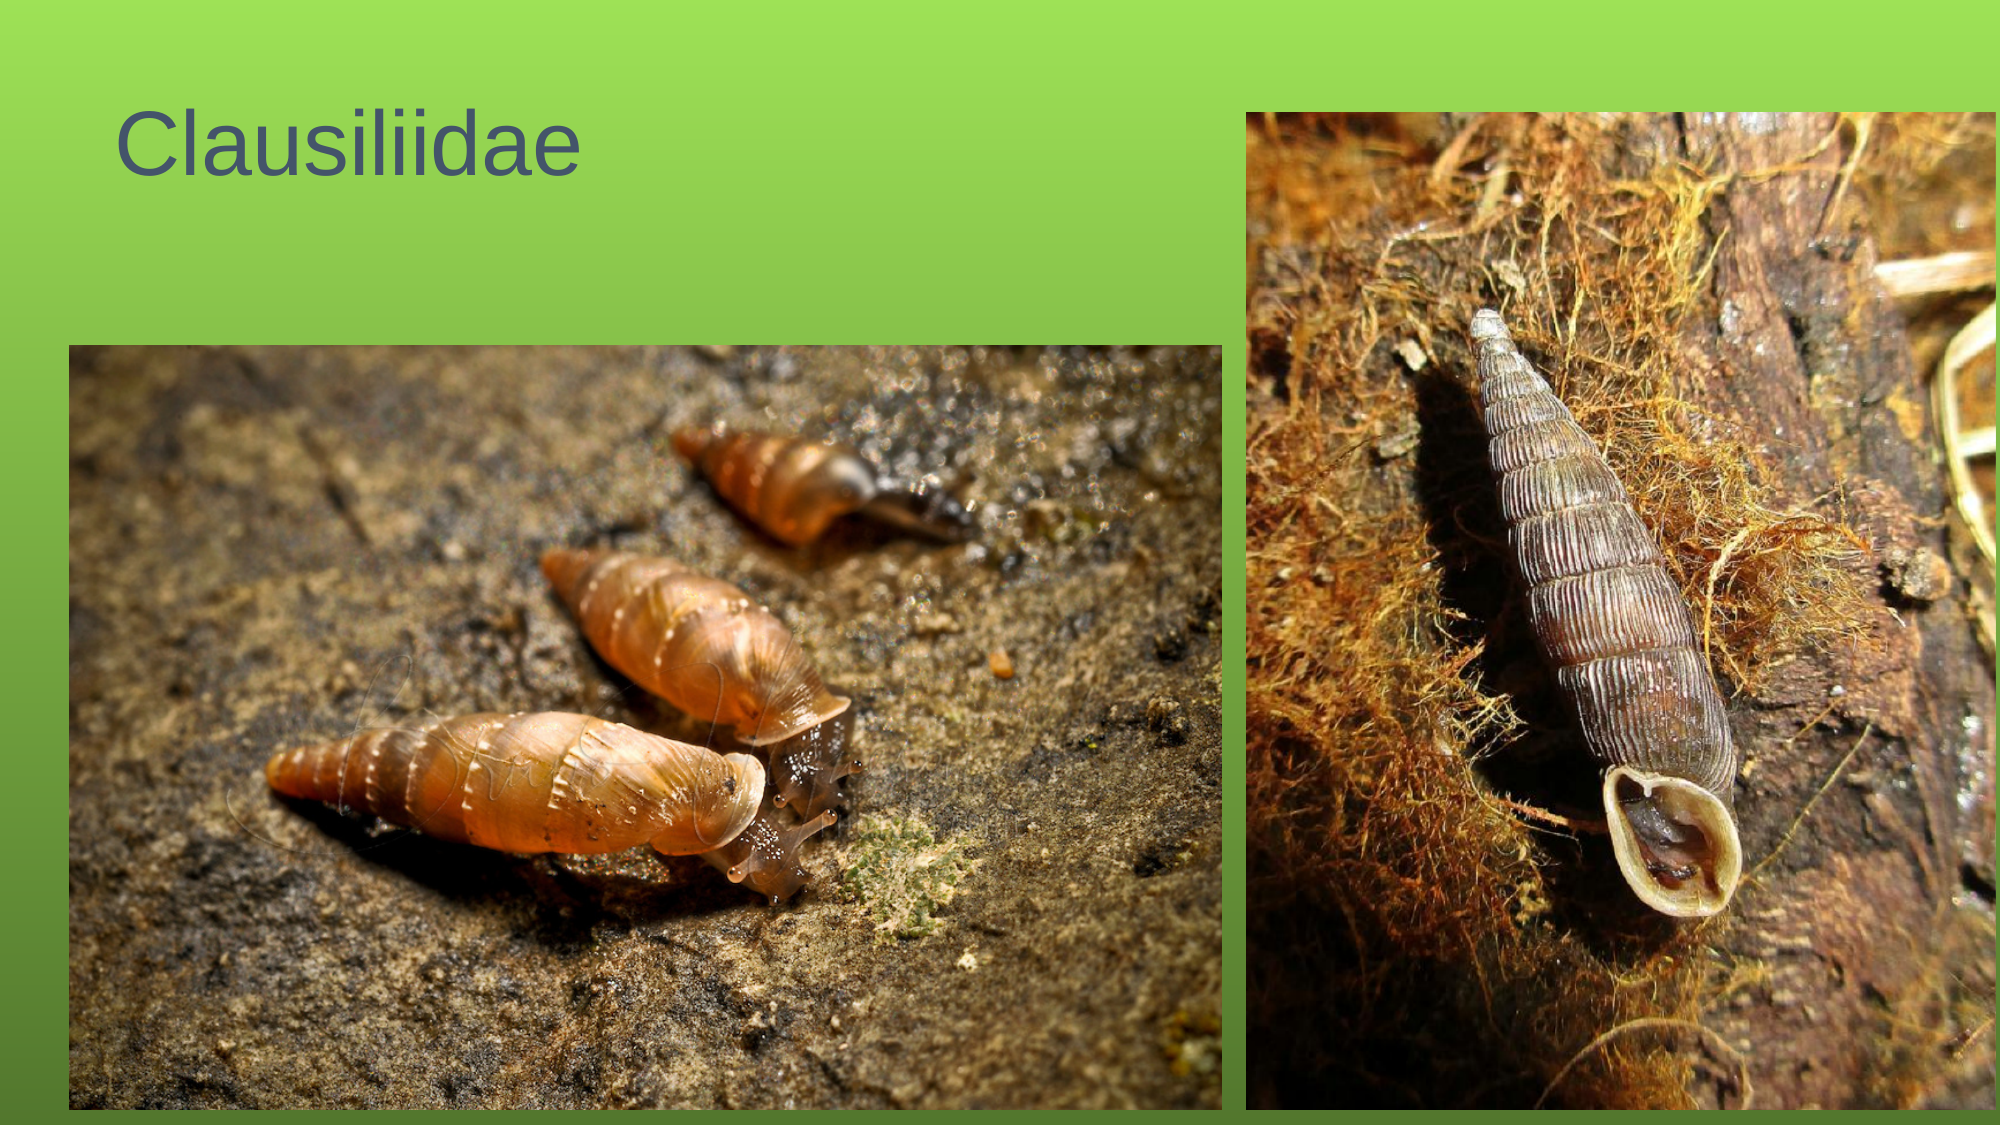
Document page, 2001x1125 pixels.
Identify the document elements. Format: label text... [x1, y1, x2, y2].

title Clausiliidae [99, 44, 1901, 233]
picture [1244, 111, 1995, 1110]
picture [69, 345, 1222, 1110]
